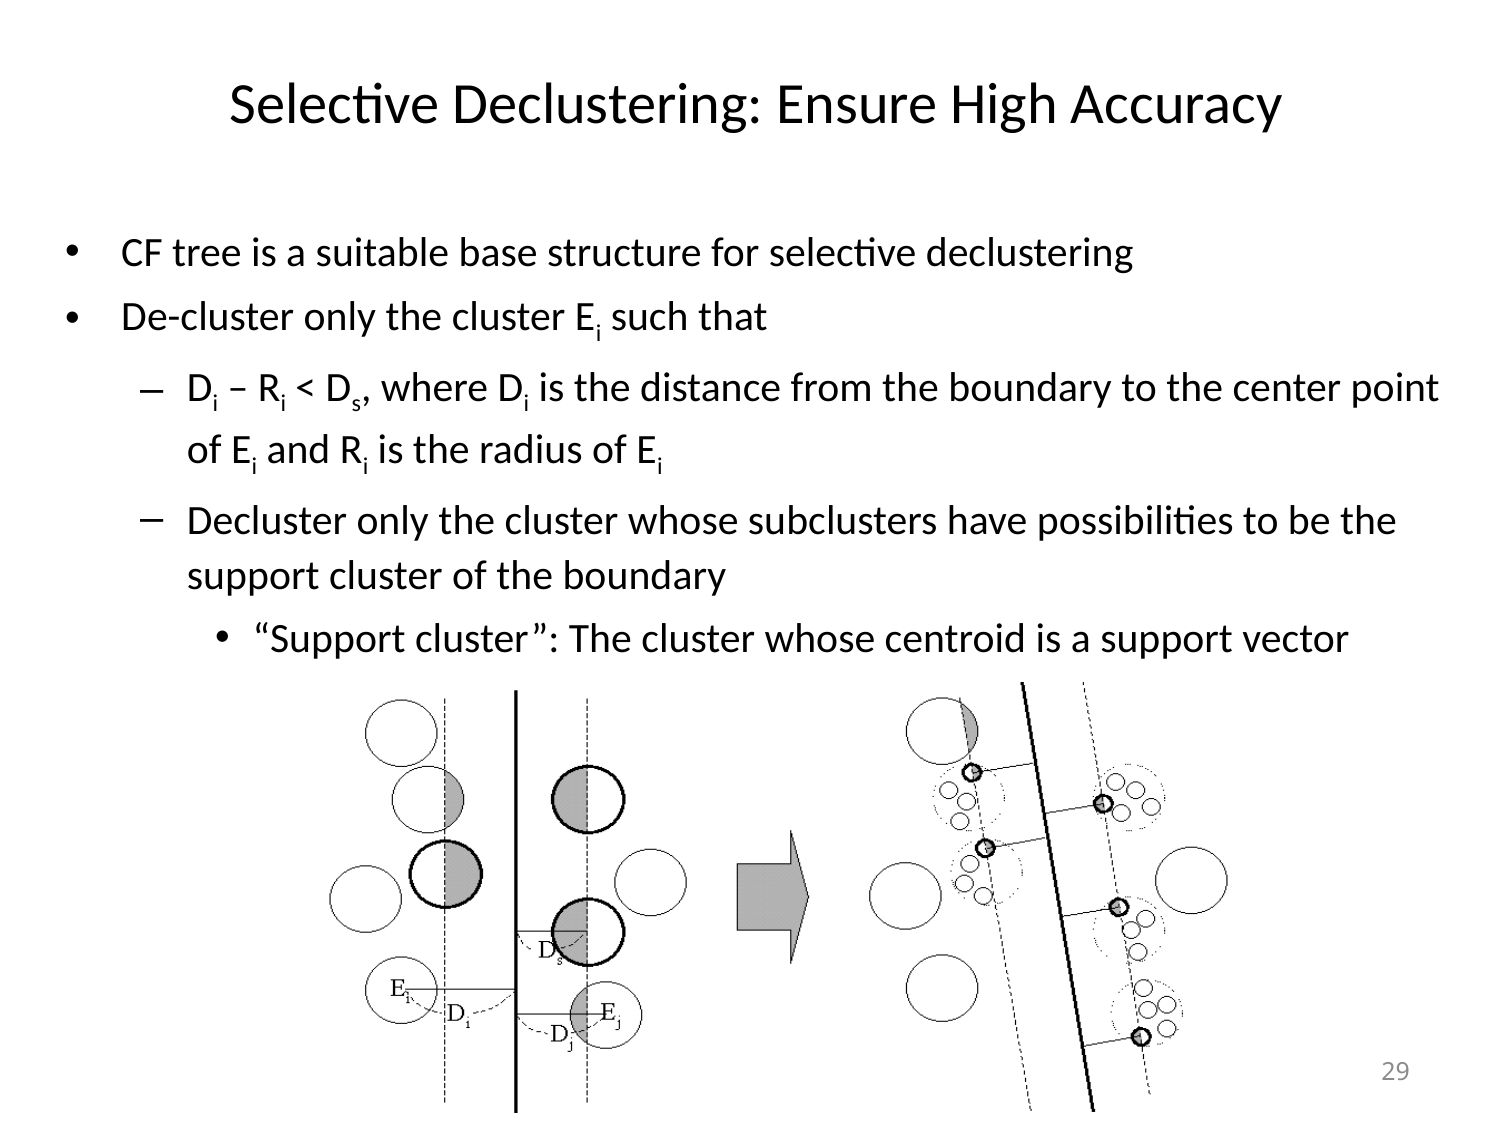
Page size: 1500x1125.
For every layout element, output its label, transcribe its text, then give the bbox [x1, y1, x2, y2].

slide_number 29 [1235, 1042, 1425, 1103]
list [324, 681, 1232, 1113]
title Selective Declustering: Ensure High Accuracy [0, 50, 1500, 150]
list CF tree is a suitable base structure for selective declustering De-cluster only the cluster Ei such that Di – Ri < Ds, where Di is the distance from the boundary to the center point of Ei and Ri is the radius of Ei Decluster only the cluster whose subclusters have possibilities to be the support cluster of the boundary “Support cluster”: The cluster whose centroid is a support vector [50, 212, 1463, 663]
